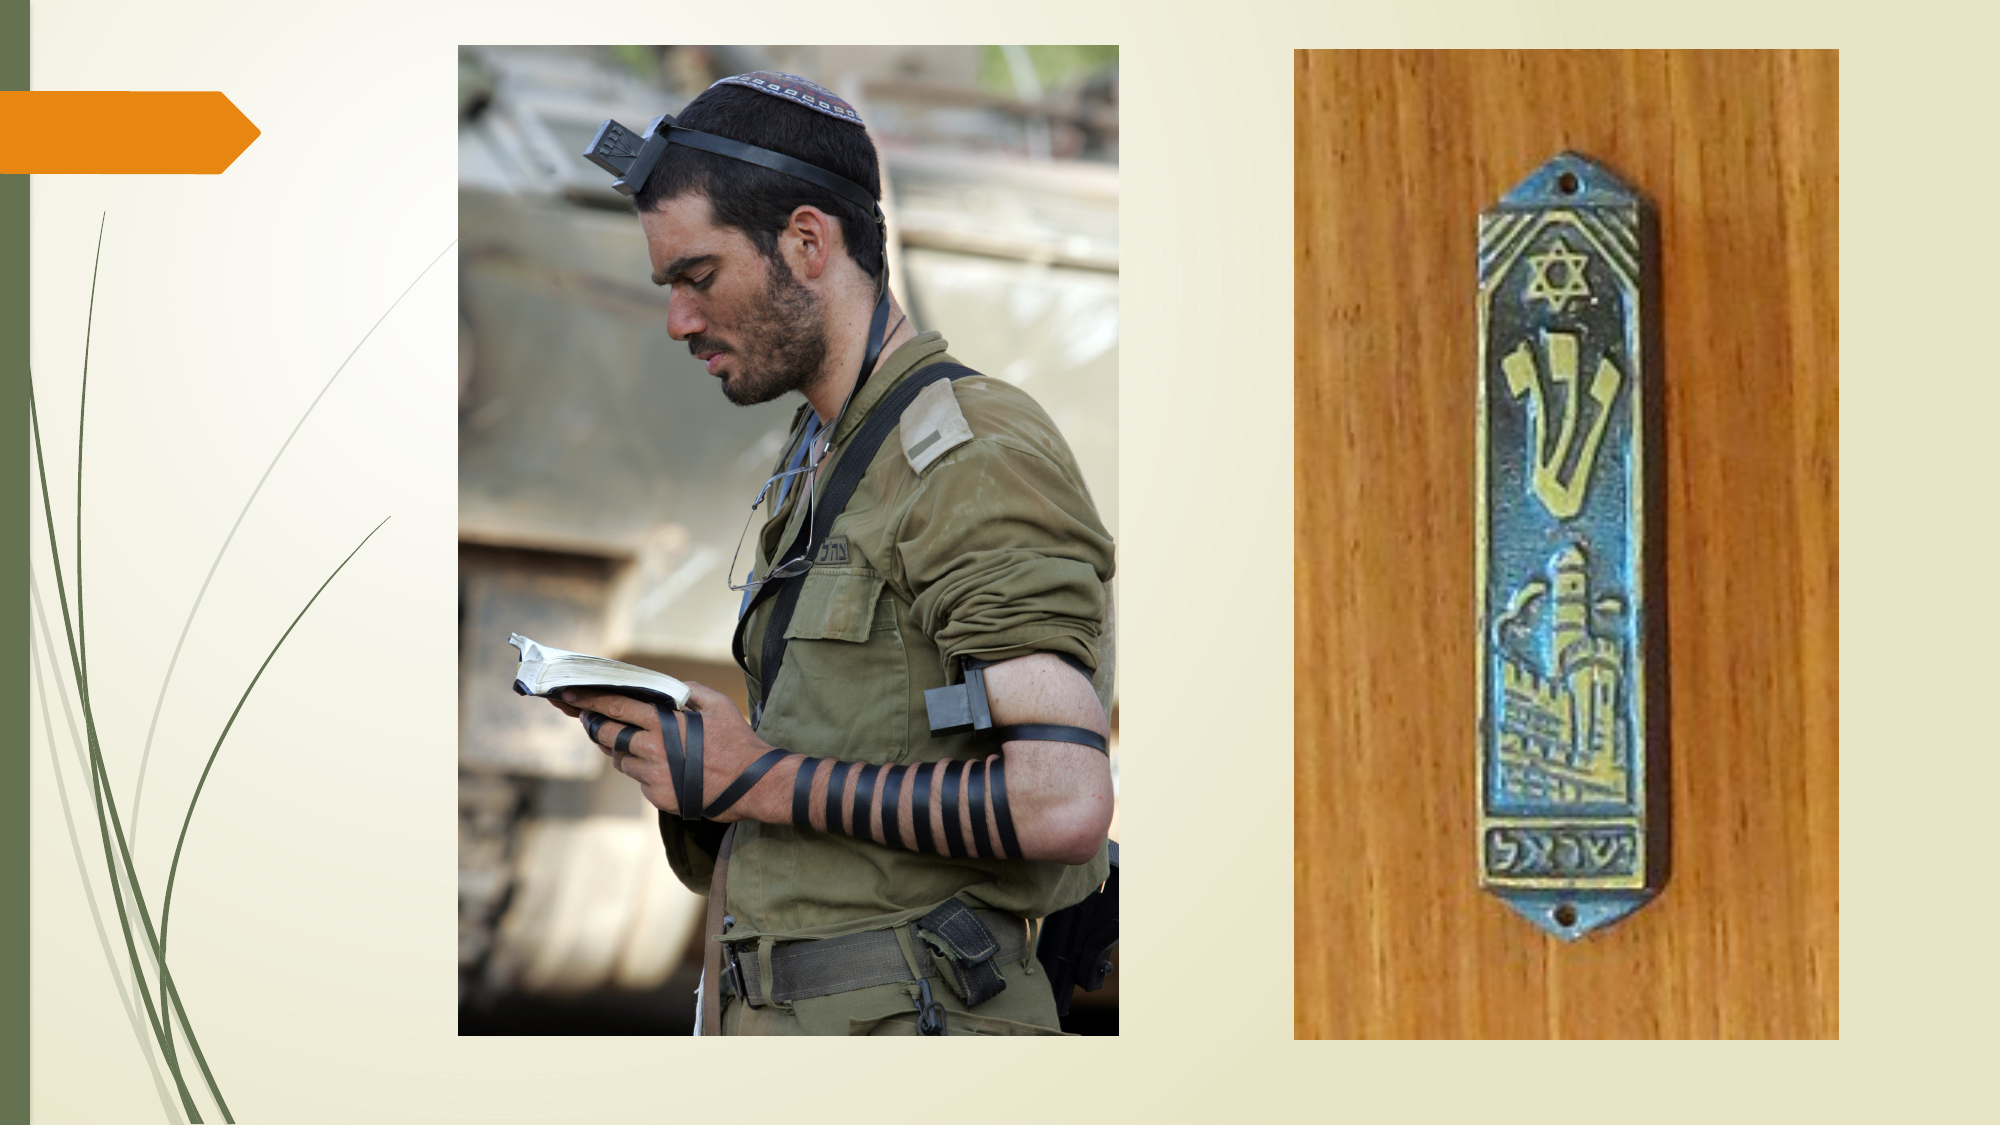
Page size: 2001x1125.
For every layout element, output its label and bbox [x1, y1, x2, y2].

list [458, 44, 1119, 1036]
picture [1293, 48, 1840, 1040]
